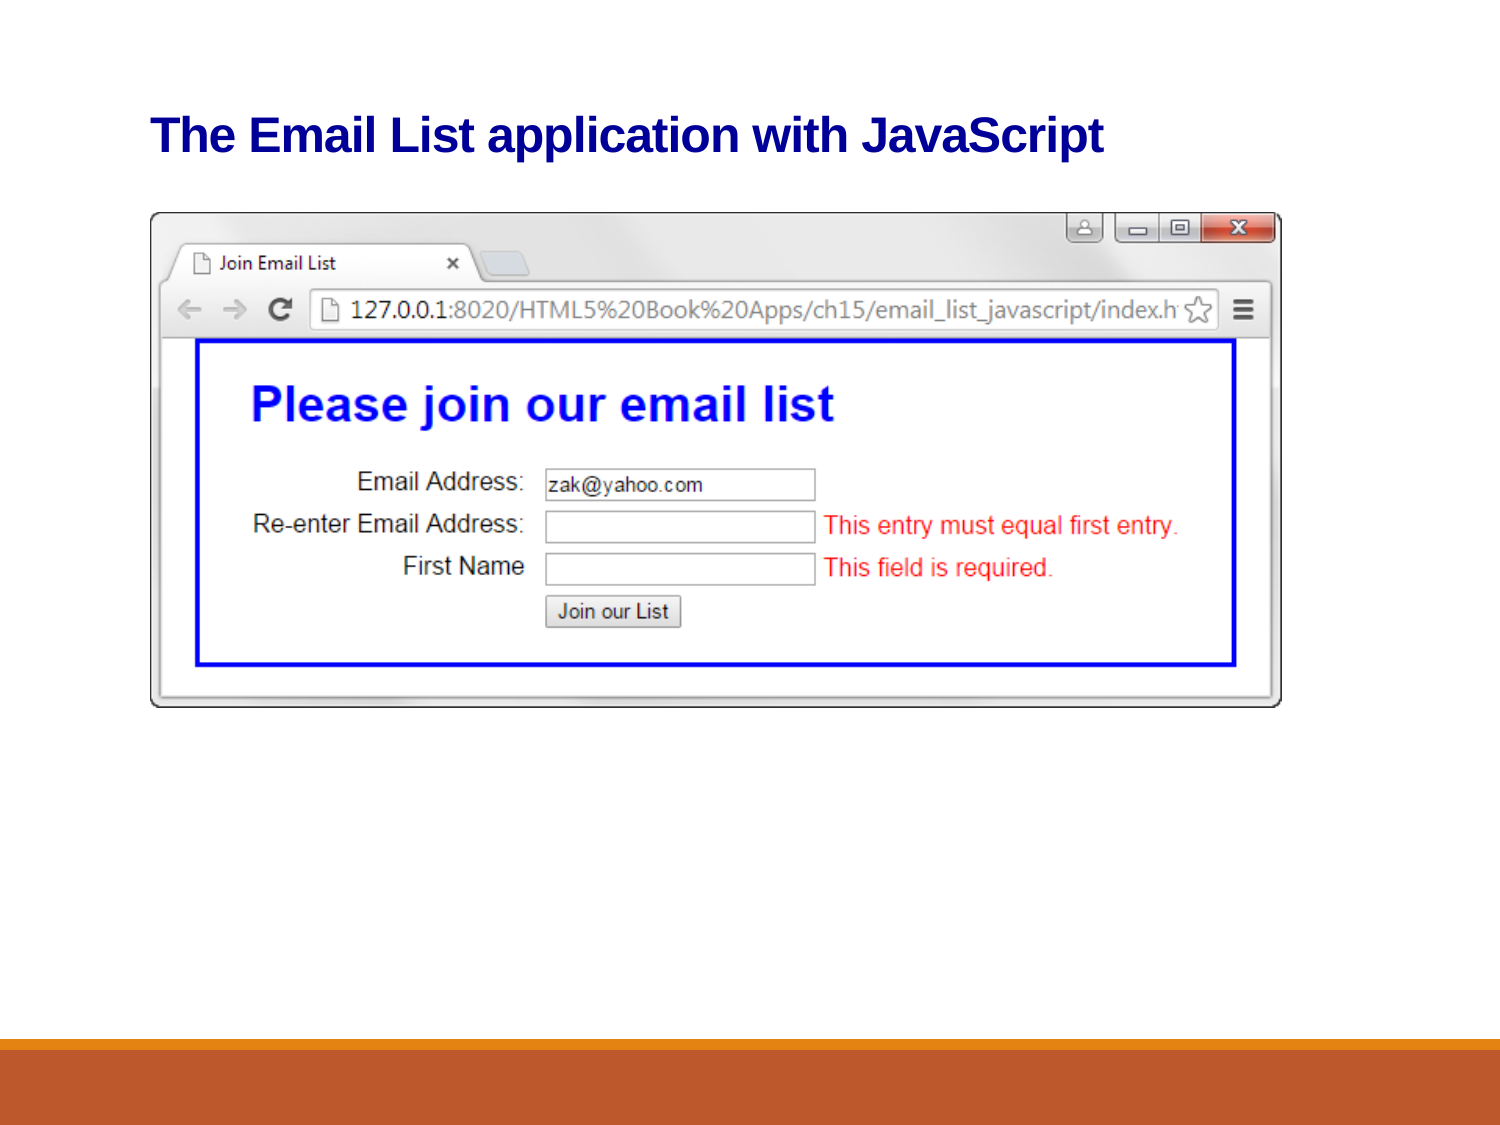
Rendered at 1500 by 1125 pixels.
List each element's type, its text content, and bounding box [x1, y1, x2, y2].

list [149, 211, 1282, 709]
title The Email List application with JavaScript [150, 102, 1350, 164]
